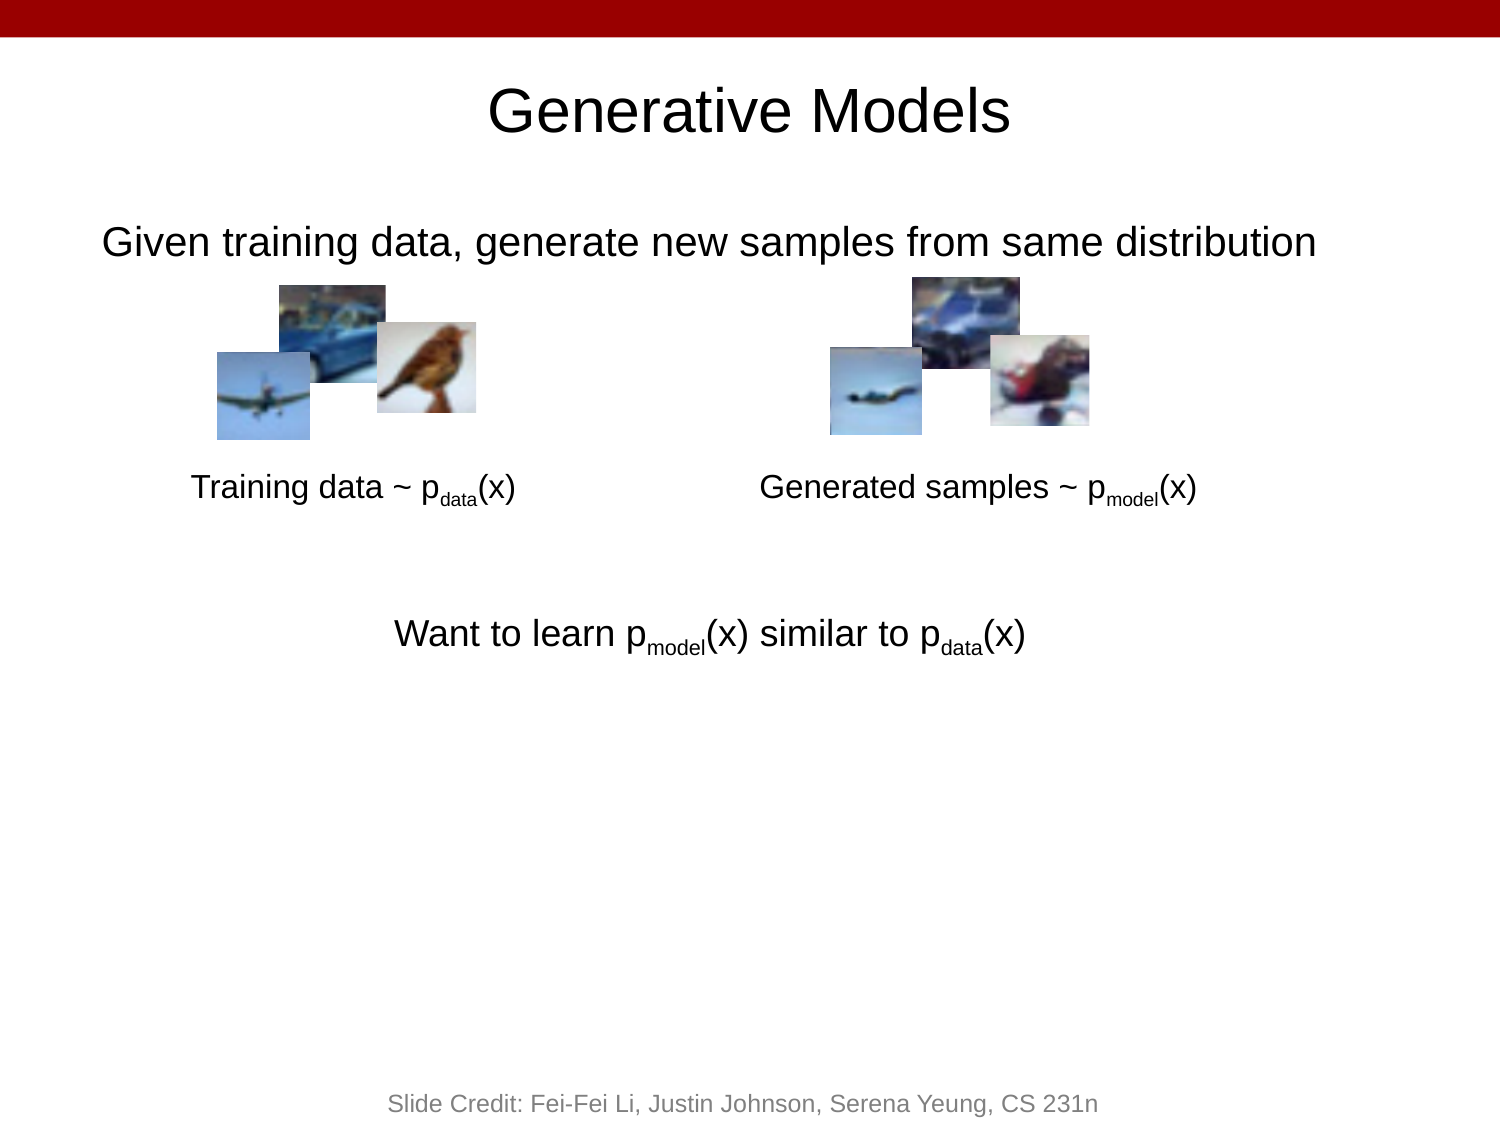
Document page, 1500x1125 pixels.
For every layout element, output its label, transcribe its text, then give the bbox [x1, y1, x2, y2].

text_box Want to learn pmodel(x) similar to pdata(x) [336, 593, 1084, 665]
picture [829, 277, 1090, 435]
text_box Generated samples ~ pmodel(x) [710, 450, 1247, 521]
title Generative Models [74, 37, 1426, 179]
text_box Slide Credit: Fei-Fei Li, Justin Johnson, Serena Yeung, CS 231n [299, 1049, 1188, 1125]
text_box Training data ~ pdata(x) [85, 450, 622, 521]
text_box Given training data, generate new samples from same distribution [86, 199, 1350, 281]
picture [217, 284, 477, 440]
